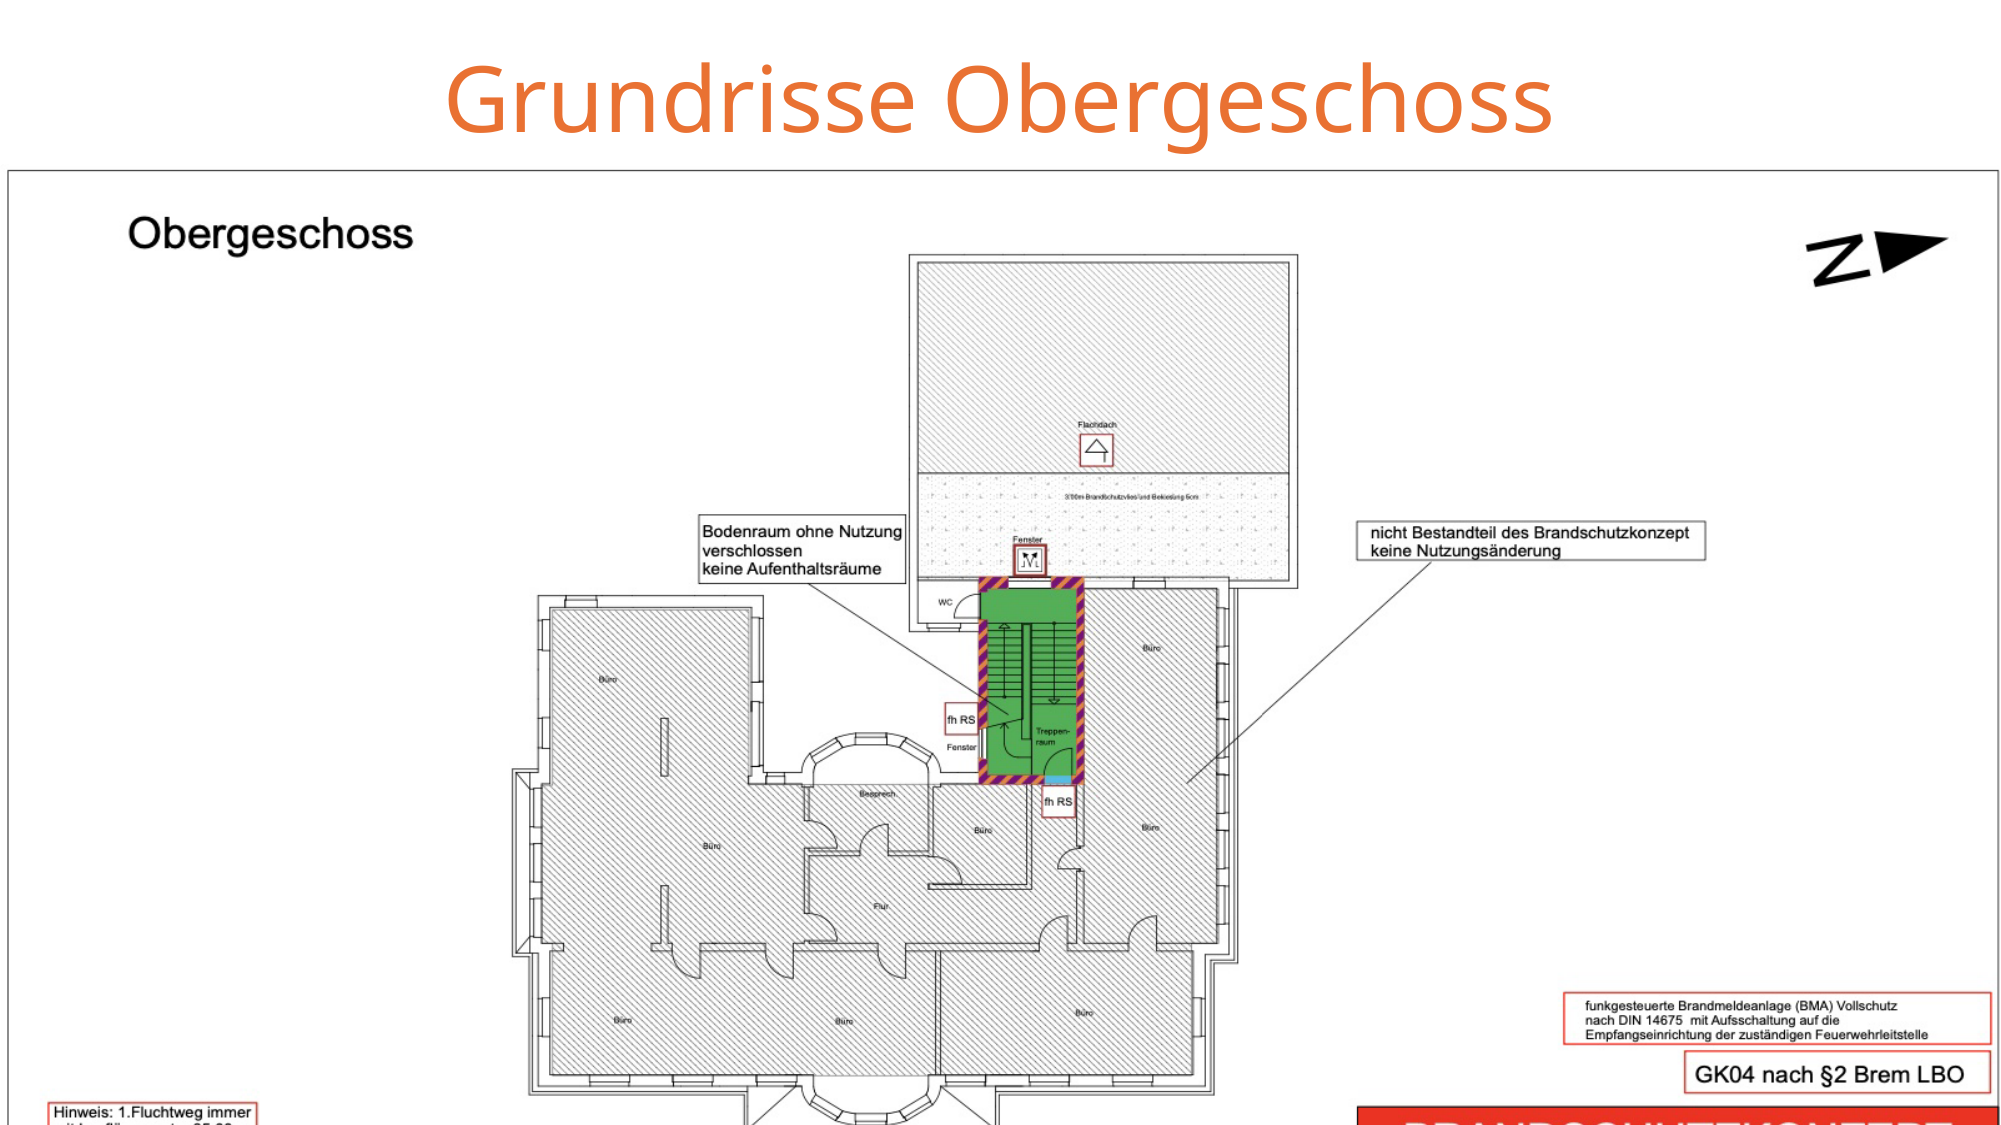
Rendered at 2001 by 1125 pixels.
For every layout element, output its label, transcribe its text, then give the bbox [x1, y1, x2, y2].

title Grundrisse Obergeschoss [137, 8, 1863, 163]
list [0, 163, 2000, 1125]
